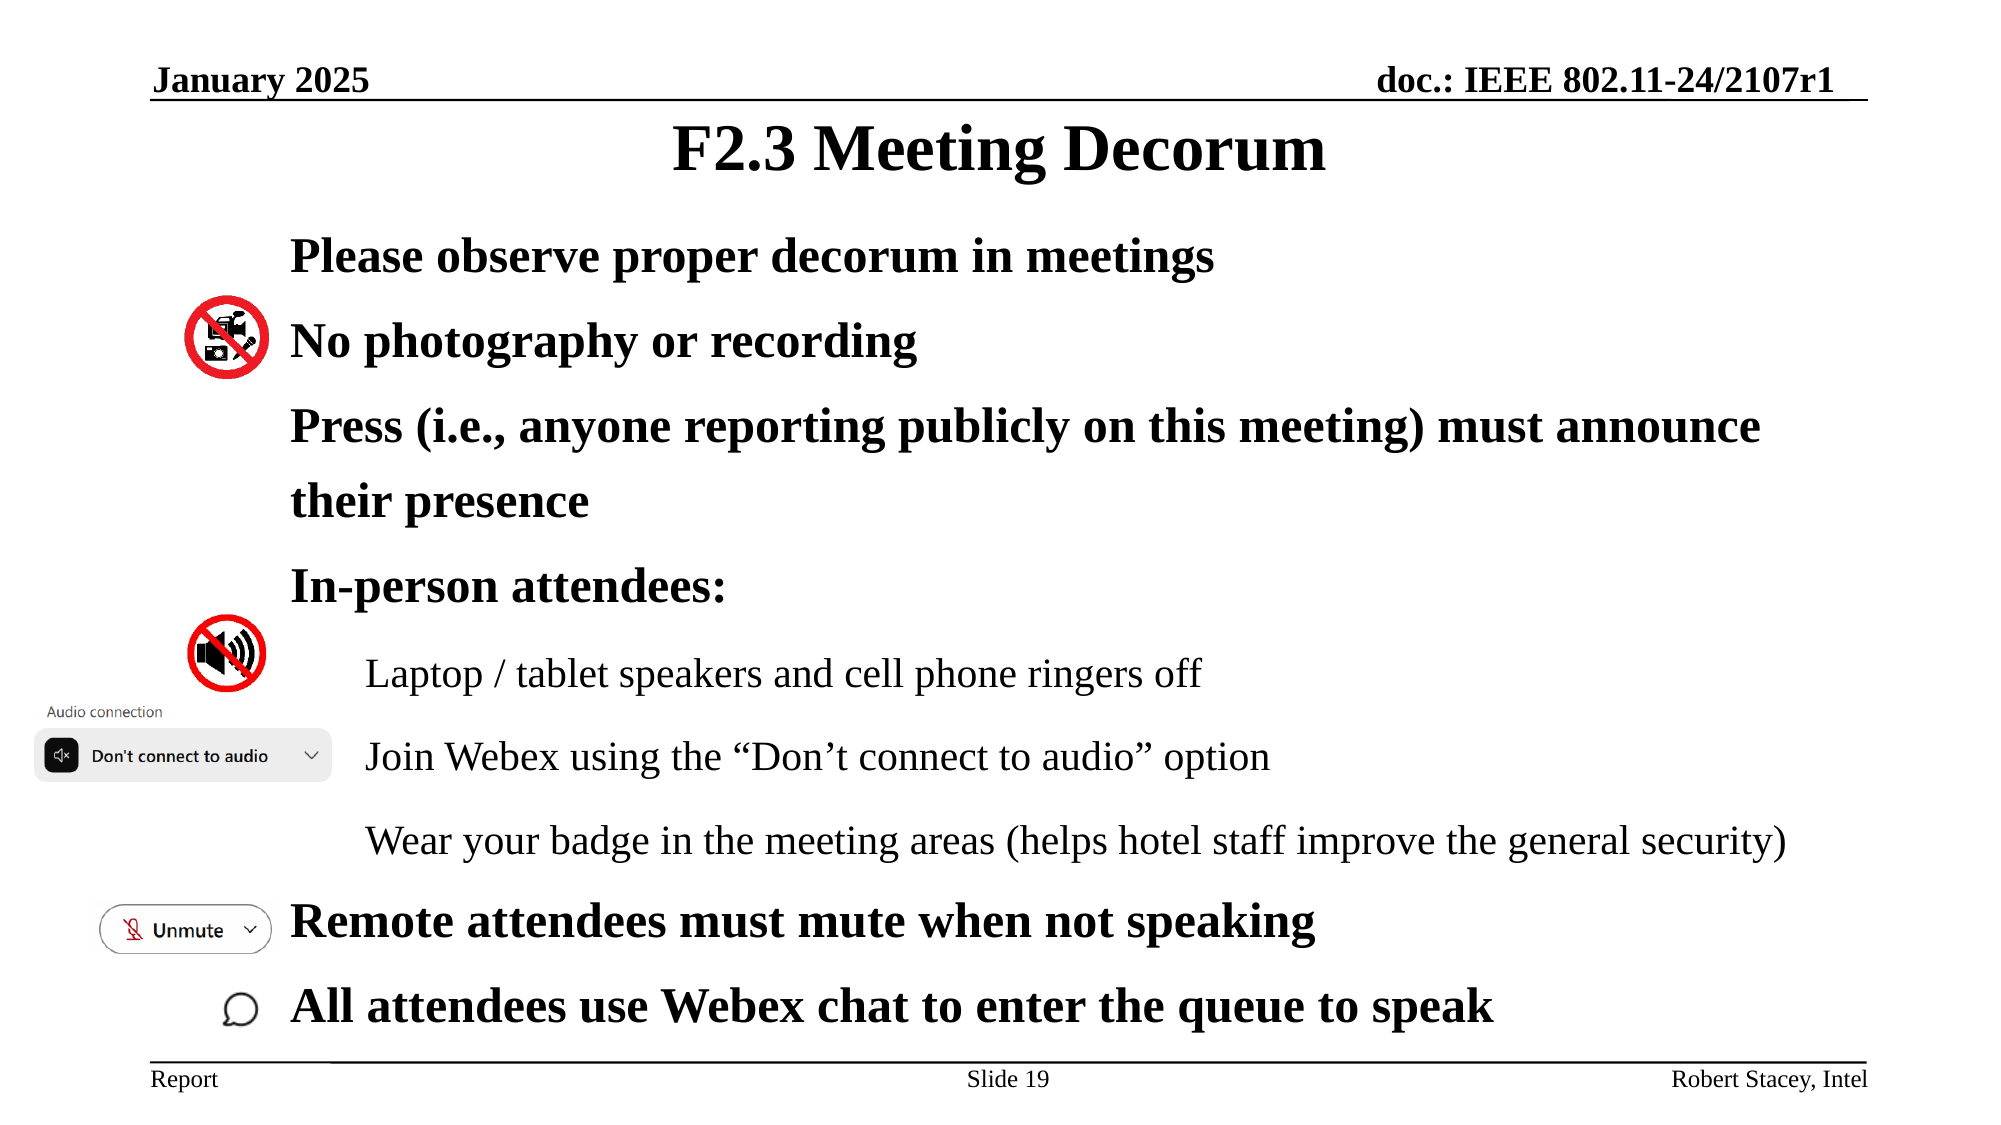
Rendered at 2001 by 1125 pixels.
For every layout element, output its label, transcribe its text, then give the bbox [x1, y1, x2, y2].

picture [30, 699, 336, 782]
picture [185, 612, 268, 695]
picture [182, 293, 271, 382]
picture [93, 899, 276, 958]
list Please observe proper decorum in meetings No photography or recording Press (i.e., anyone reporting publicly on this meeting) must announce their presence In-person attendees: Laptop / tablet speakers and cell phone ringers off Join Webex using the “Don’t connect to audio” option Wear your badge in the meeting areas (helps hotel staff improve the general security) Remote attendees must mute when not speaking All attendees use Webex chat to enter the queue to speak [275, 200, 1863, 1063]
picture [212, 979, 272, 1040]
footer Robert Stacey, Intel [1513, 1061, 1869, 1093]
title F2.3 Meeting Decorum [150, 112, 1850, 175]
slide_number Slide 19 [964, 1061, 1053, 1093]
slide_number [152, 54, 373, 101]
